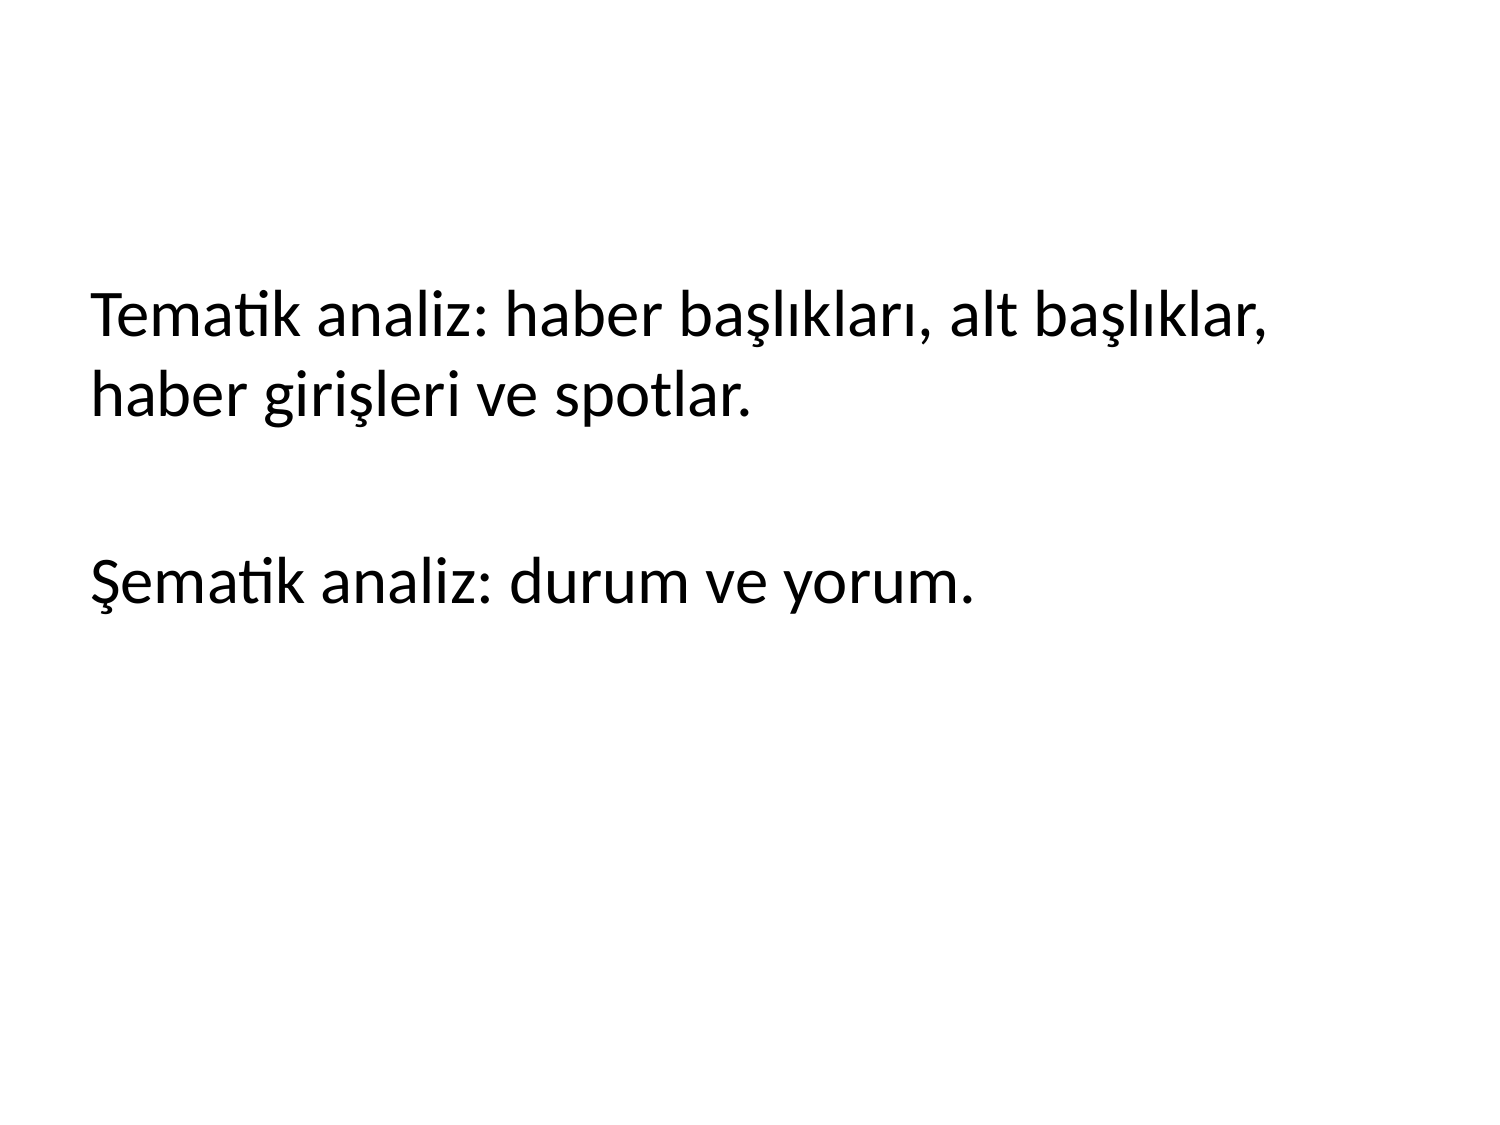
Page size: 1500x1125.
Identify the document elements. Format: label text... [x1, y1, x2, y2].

list Tematik analiz: haber başlıkları, alt başlıklar, haber girişleri ve spotlar. Şematik analiz: durum ve yorum. [75, 262, 1425, 1005]
